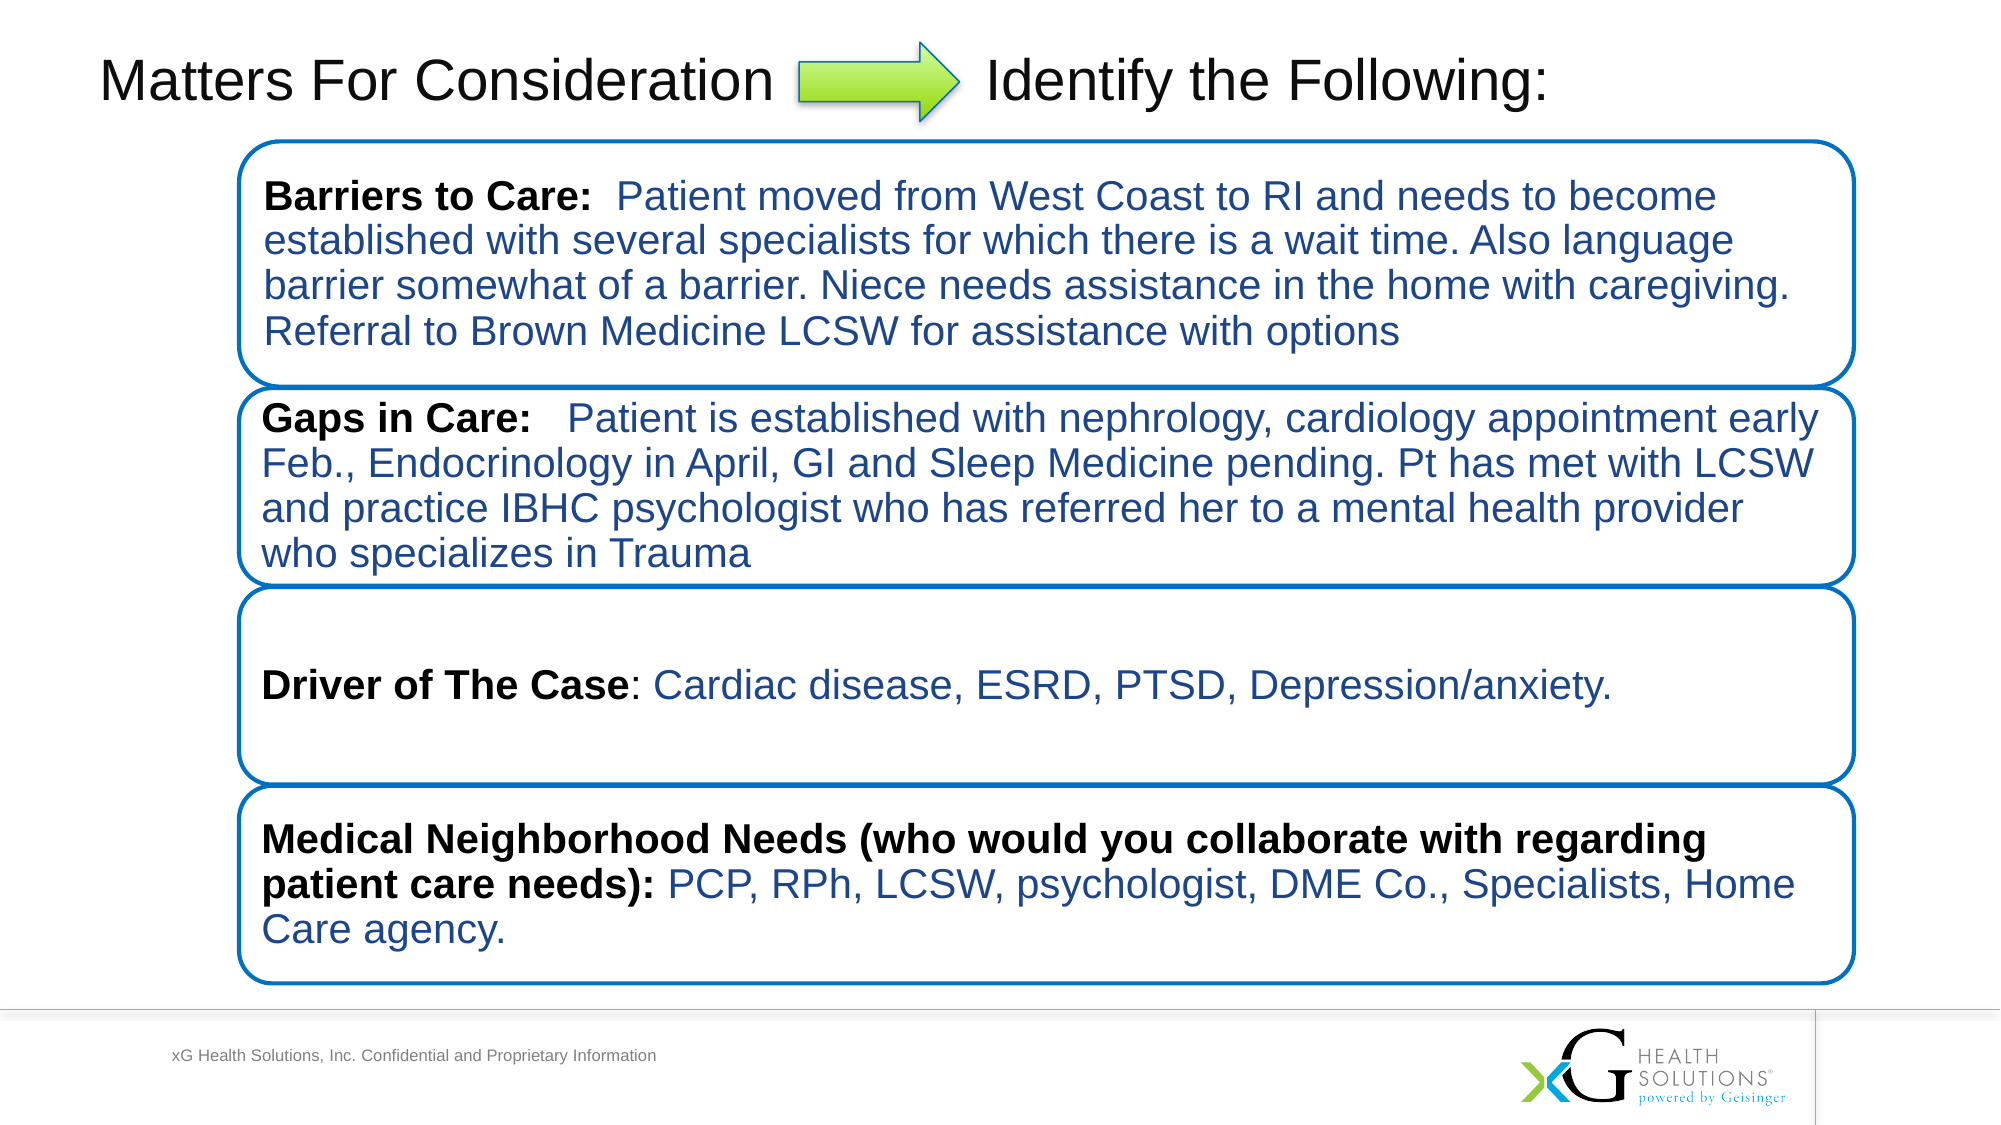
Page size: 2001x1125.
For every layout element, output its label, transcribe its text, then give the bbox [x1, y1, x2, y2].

text_box Matters For Consideration Identify the Following: [100, 42, 919, 121]
text_box [798, 41, 961, 123]
text_box Driver of The Case: Cardiac disease, ESRD, PTSD, Depression/anxiety. [236, 584, 1857, 785]
text_box Gaps in Care: Patient is established with nephrology, cardiology appointment early Feb., Endocrinology in April, GI and Sleep Medicine pending. Pt has met with LCSW and practice IBHC psychologist who has referred her to a mental health provider who specializes in Trauma [236, 385, 1857, 586]
text_box Matters For Consideration Identify the Following: [922, 42, 1639, 121]
text_box Medical Neighborhood Needs (who would you collaborate with regarding patient care needs): PCP, RPh, LCSW, psychologist, DME Co., Specialists, Home Care agency. [236, 783, 1857, 986]
picture [1488, 1009, 1816, 1125]
text_box Barriers to Care: Patient moved from West Coast to RI and needs to become established with several specialists for which there is a wait time. Also language barrier somewhat of a barrier. Niece needs assistance in the home with caregiving. Referral to Brown Medicine LCSW for assistance with options [236, 139, 1857, 386]
